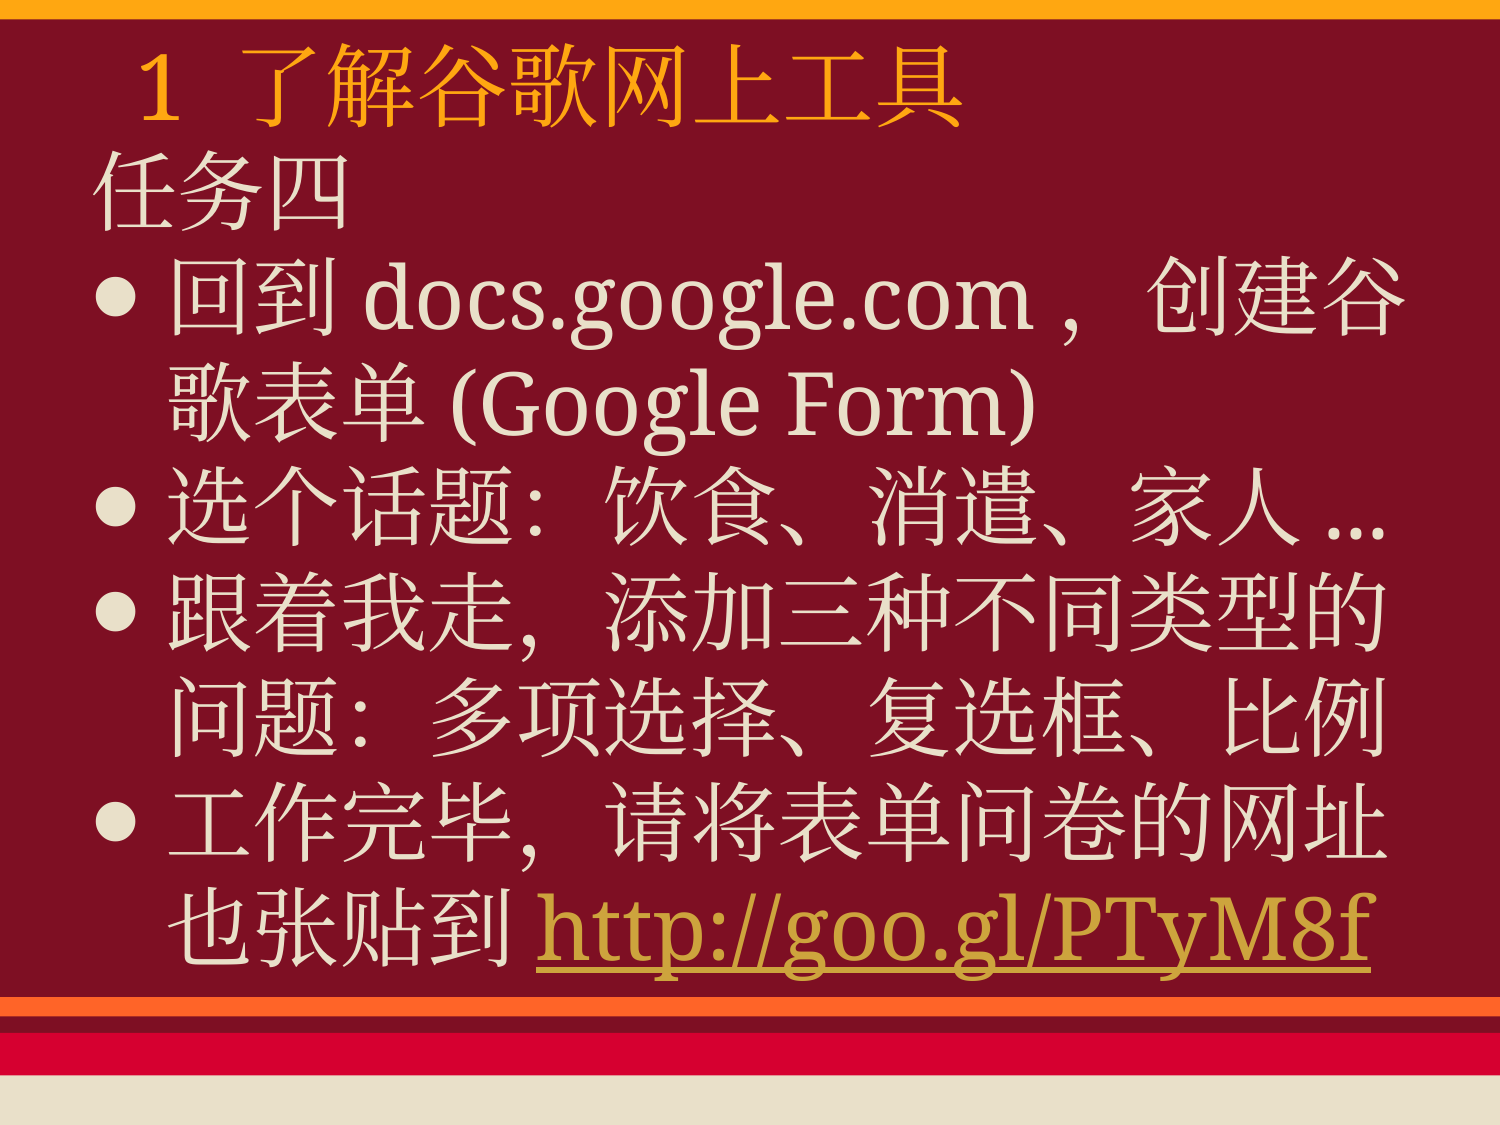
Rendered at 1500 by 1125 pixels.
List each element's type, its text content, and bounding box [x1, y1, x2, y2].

title 1 了解谷歌网上工具 [75, 45, 1425, 122]
list 任务四 回到docs.google.com，创建谷歌表单(Google Form) 选个话题：饮食、消遣、家人... 跟着我走，添加三种不同类型的问题：多项选择、复选框、比例 工作完毕，请将表单问卷的网址也张贴到http://goo.gl/PTyM8f [75, 122, 1459, 981]
